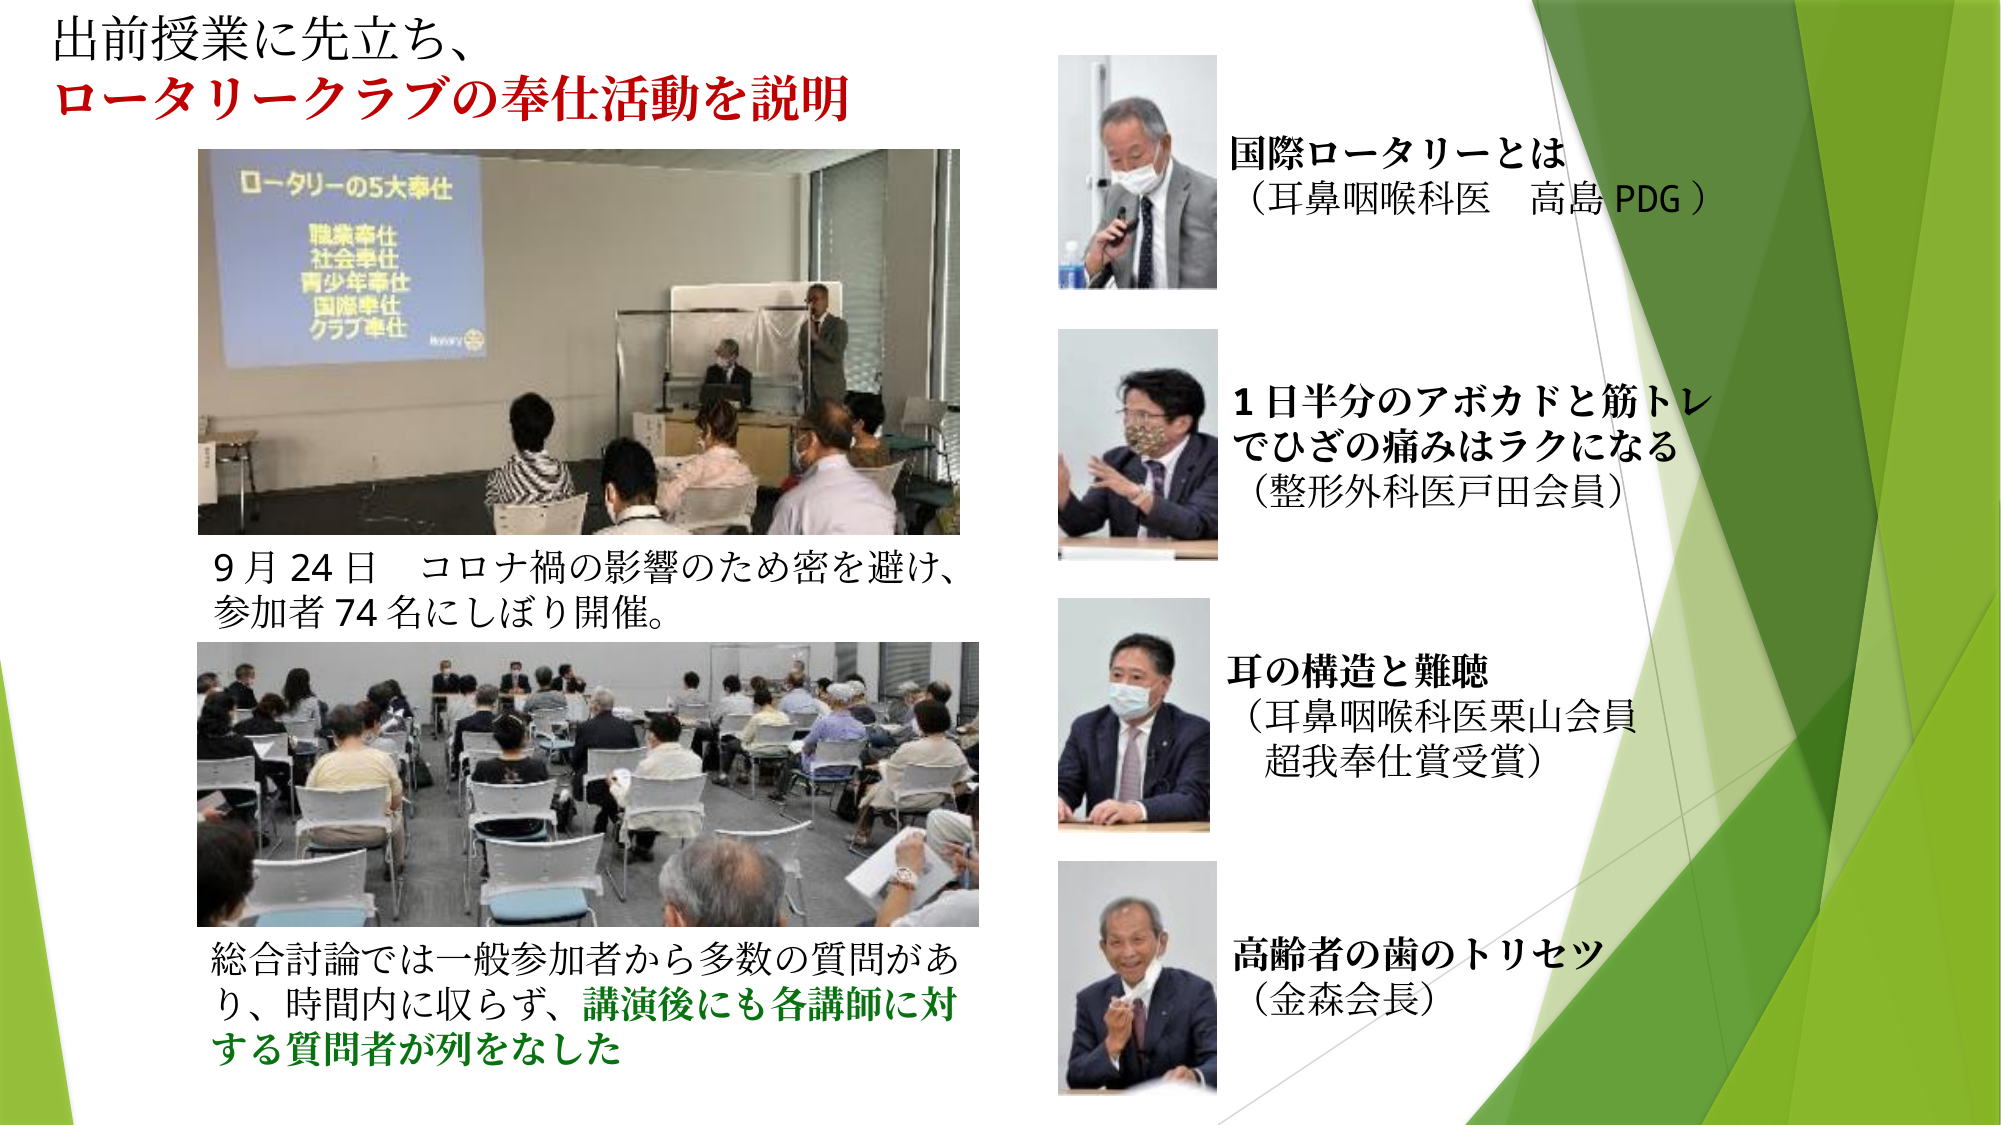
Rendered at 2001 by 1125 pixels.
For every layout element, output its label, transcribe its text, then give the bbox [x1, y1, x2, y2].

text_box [1057, 860, 1667, 1096]
text_box 出前授業に先立ち、 ロータリークラブの奉仕活動を説明 [35, 0, 896, 210]
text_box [1057, 328, 1738, 562]
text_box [197, 148, 964, 641]
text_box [1057, 597, 1695, 834]
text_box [195, 641, 984, 1081]
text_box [1057, 54, 1765, 290]
